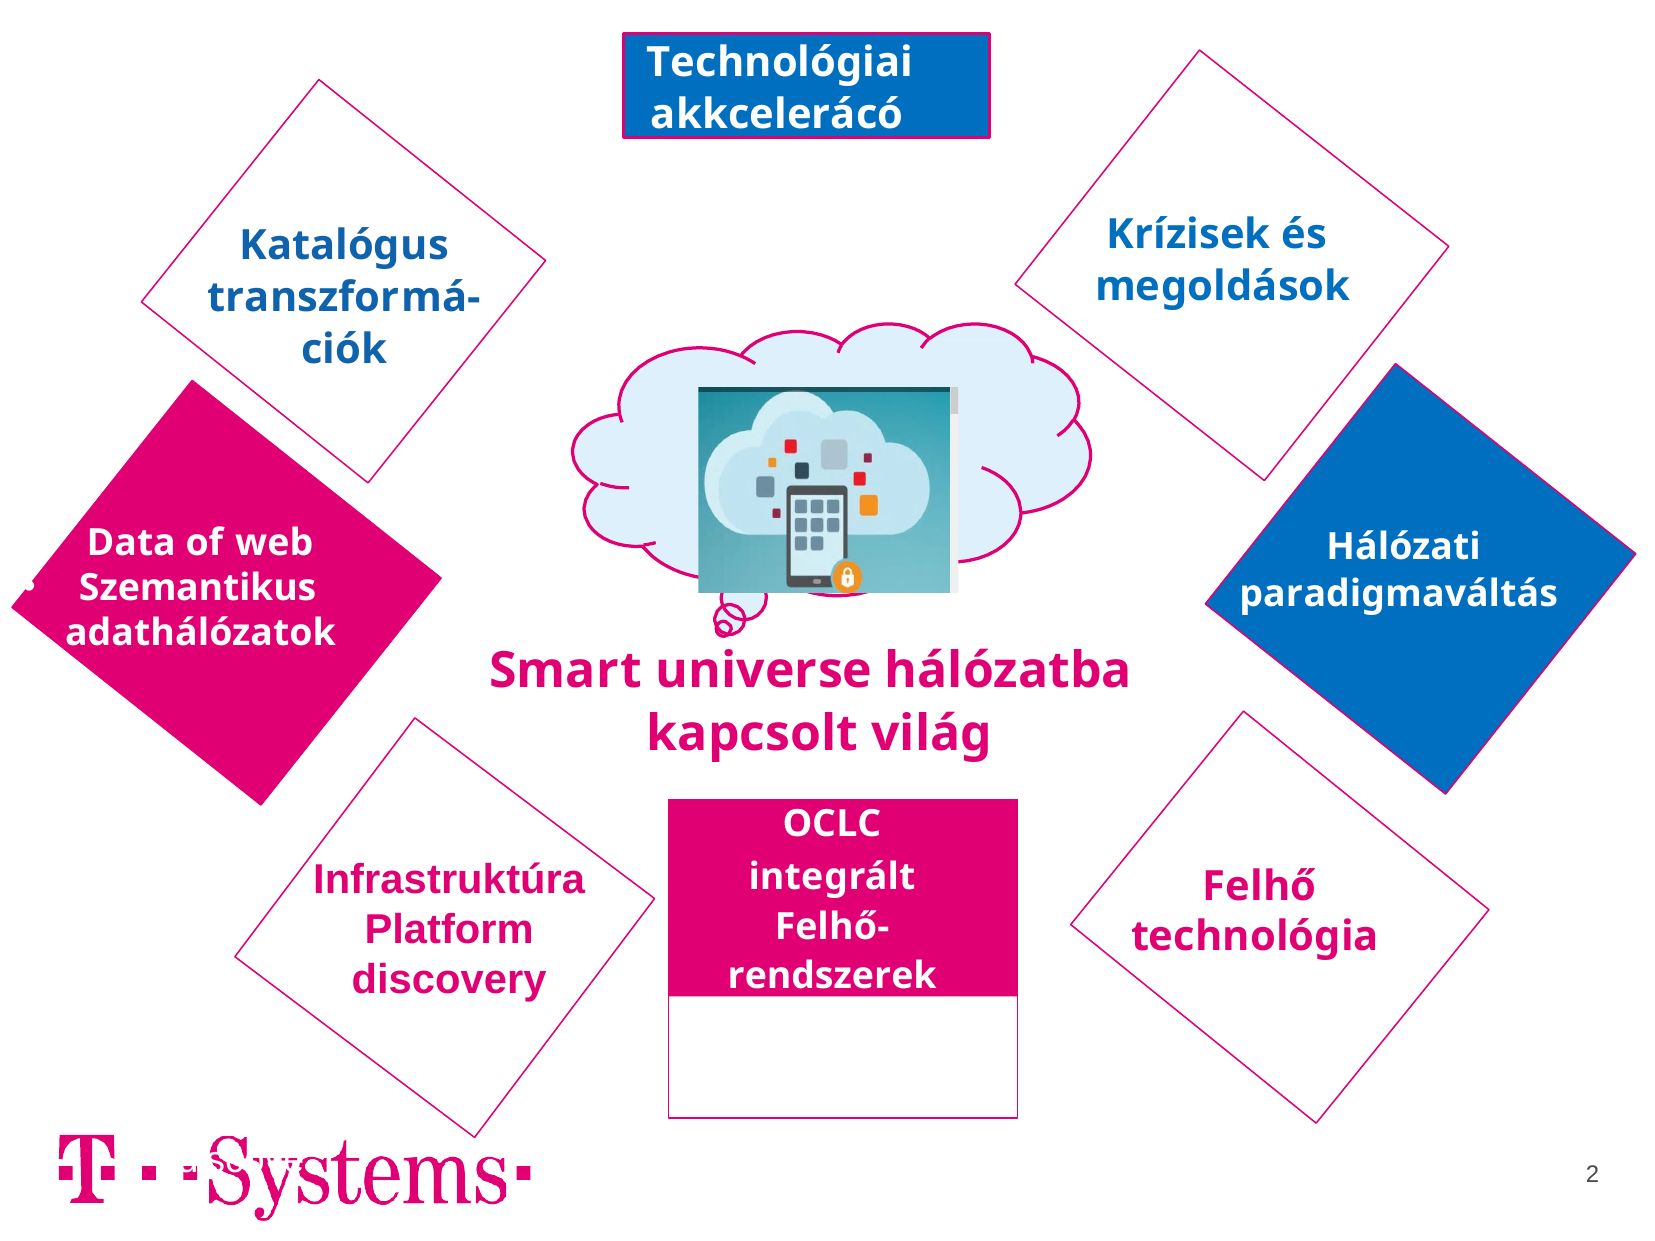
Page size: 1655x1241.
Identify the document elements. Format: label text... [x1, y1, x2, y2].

text_box [141, 233, 196, 346]
text_box Smart universe hálózatba kapcsolt világ [487, 635, 1191, 760]
text_box Hálózati paradigmaváltás [1237, 520, 1584, 614]
text_box [229, 372, 457, 483]
picture [209, 1136, 507, 1221]
text_box [1205, 363, 1636, 795]
text_box [234, 857, 577, 1138]
text_box [1070, 711, 1489, 1124]
text_box [491, 216, 546, 329]
text_box OCLC integrált Felhő- rendszerek [668, 799, 1018, 997]
text_box Felhő technológia [1128, 858, 1401, 959]
text_box 2 [1583, 1158, 1598, 1187]
text_box [210, 79, 489, 215]
text_box Infrastruktúra Platform discovery [310, 851, 587, 1002]
text_box Katalógus transzformá- ciók [196, 215, 491, 372]
text_box [600, 483, 630, 488]
text_box [981, 467, 1021, 513]
text_box [698, 387, 959, 593]
text_box [1015, 50, 1449, 481]
text_box [69, 380, 442, 805]
text_box discove [175, 1134, 307, 1180]
text_box Krízisek és megoldások [1092, 204, 1374, 309]
text_box Technológiai akkcelerácó [623, 33, 990, 138]
text_box [714, 606, 745, 635]
text_box [314, 717, 655, 989]
text_box Data of web Szemantikus adathálózatok [6, 517, 358, 653]
text_box [716, 628, 727, 635]
text_box [572, 323, 1091, 578]
text_box [668, 997, 1018, 1119]
text_box [721, 593, 767, 620]
